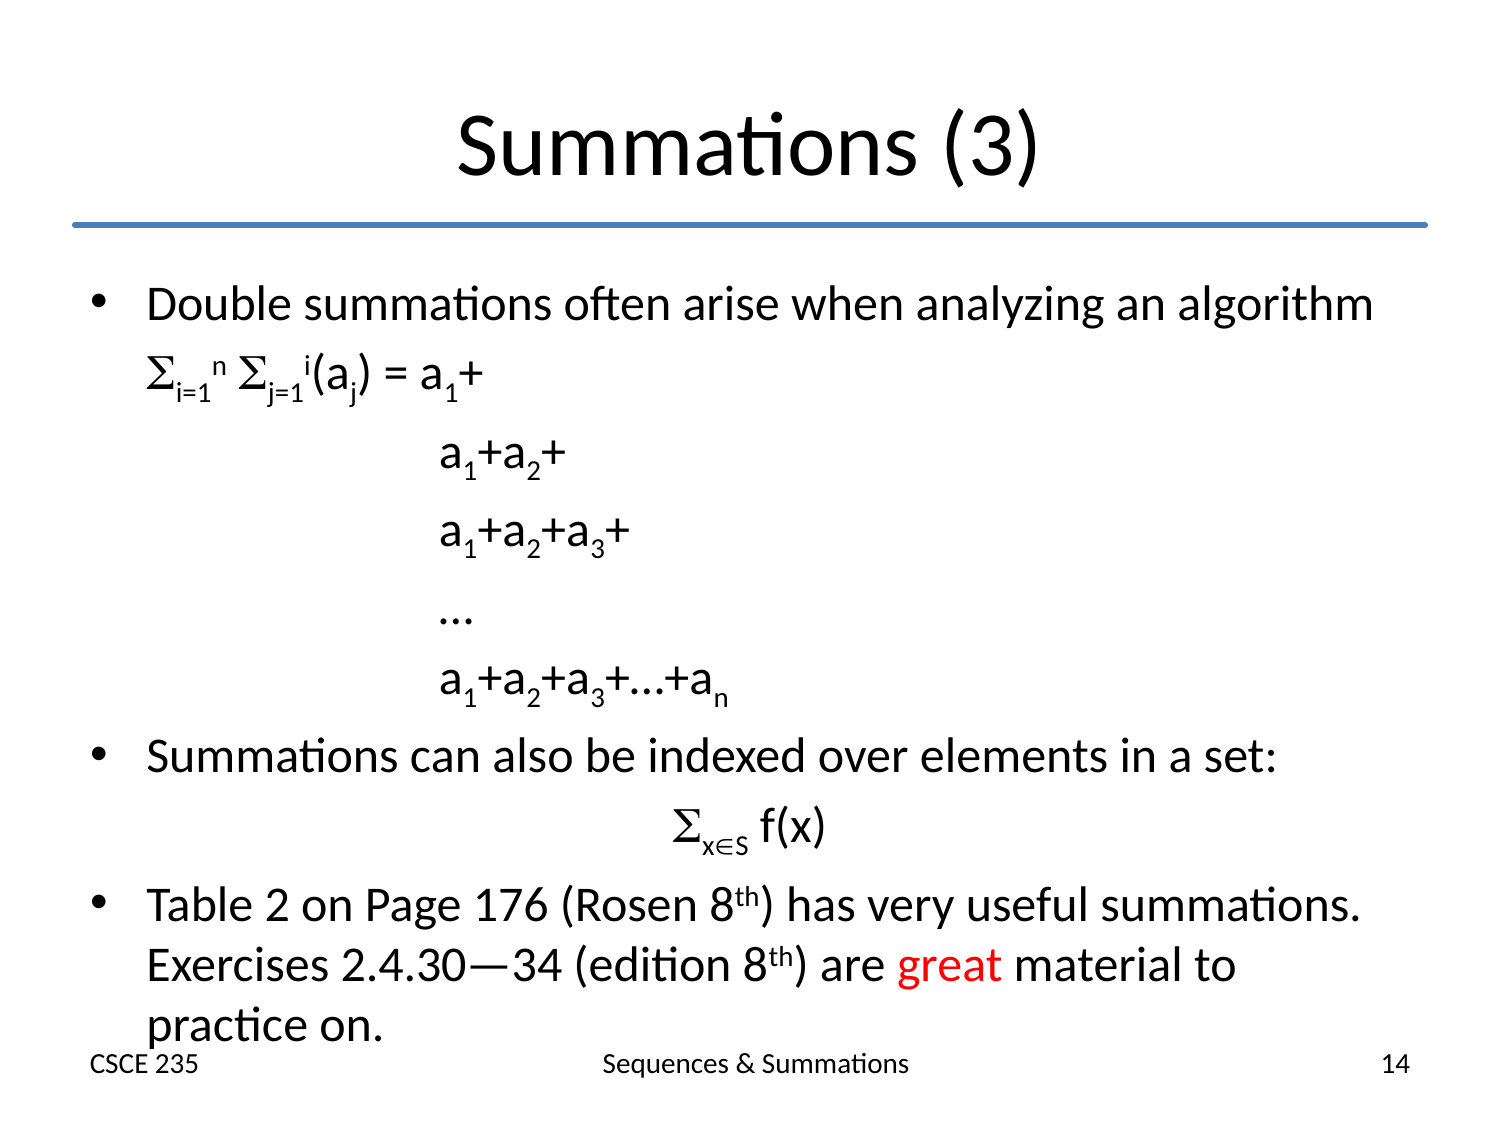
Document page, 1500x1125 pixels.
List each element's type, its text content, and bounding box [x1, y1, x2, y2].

list Double summations often arise when analyzing an algorithm i=1n j=1i(aj) = a1+ a1+a2+ a1+a2+a3+ … a1+a2+a3+…+an Summations can also be indexed over elements in a set: xS f(x) Table 2 on Page 176 (Rosen 8th) has very useful summations. Exercises 2.4.30—34 (edition 8th) are great material to practice on. [75, 262, 1425, 1005]
title Summations (3) [75, 45, 1425, 233]
